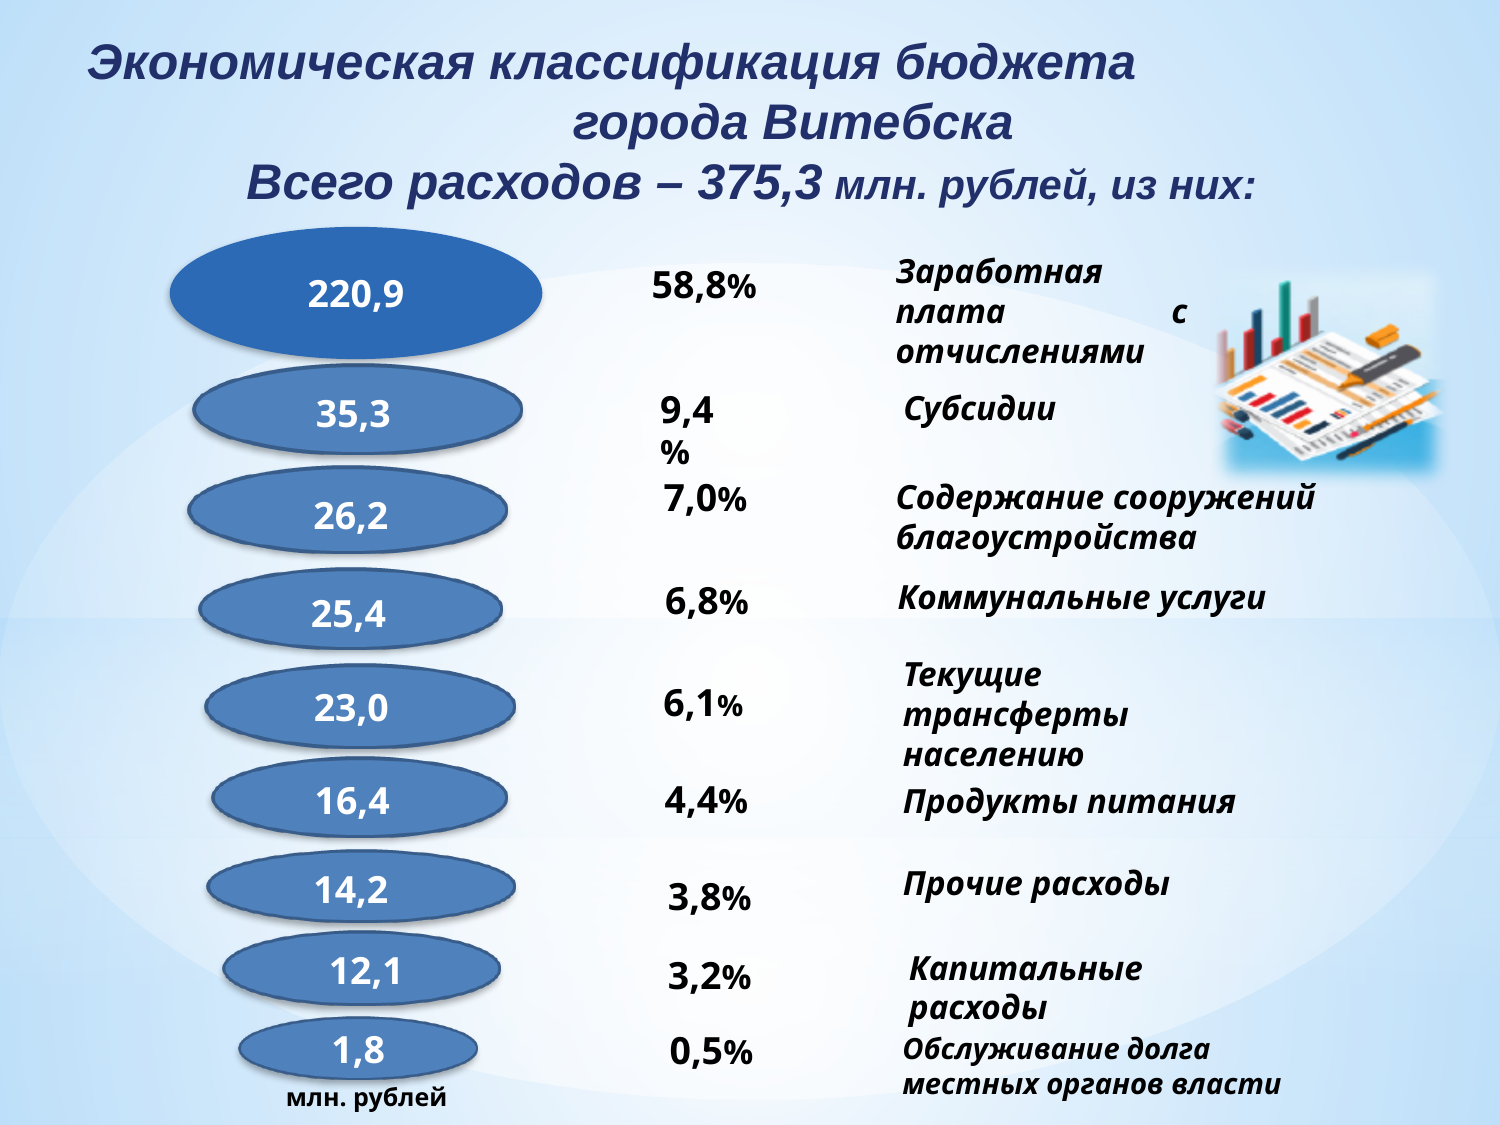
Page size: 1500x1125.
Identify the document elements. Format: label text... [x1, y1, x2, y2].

text_box Текущие трансферты населению [888, 646, 1257, 772]
picture [206, 848, 516, 924]
text_box Содержание сооружений благоустройства [880, 469, 1344, 564]
text_box 7,0% [648, 421, 766, 527]
picture [238, 1016, 478, 1080]
text_box 0,5% [654, 1019, 778, 1080]
text_box 220,9 [168, 225, 544, 360]
text_box млн. рублей [271, 1088, 472, 1120]
text_box Капитальные расходы [894, 939, 1274, 1022]
picture [204, 663, 516, 749]
text_box Прочие расходы [888, 855, 1223, 910]
text_box Заработная плата с отчислениями [880, 243, 1236, 378]
picture [187, 464, 509, 554]
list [191, 362, 523, 455]
text_box Обслуживание долга местных органов власти [887, 1022, 1337, 1108]
text_box 9,4% [645, 378, 759, 479]
text_box 6,8% [650, 569, 772, 630]
text_box Продукты питания [888, 772, 1290, 828]
text_box Субсидии [888, 379, 1201, 435]
title Экономическая классификация бюджета города Витебска Всего расходов – 375,3 млн. рублей, из них: [64, 22, 1439, 213]
text_box 58,8% [636, 253, 787, 314]
picture [210, 756, 509, 838]
picture [198, 567, 503, 651]
picture [222, 930, 501, 1006]
picture [1208, 256, 1452, 490]
text_box 3,2% [653, 944, 773, 1005]
text_box 3,8% [653, 865, 772, 926]
text_box 4,4% [649, 768, 778, 829]
text_box Коммунальные услуги [882, 568, 1287, 624]
text_box 6,1% [648, 671, 773, 732]
